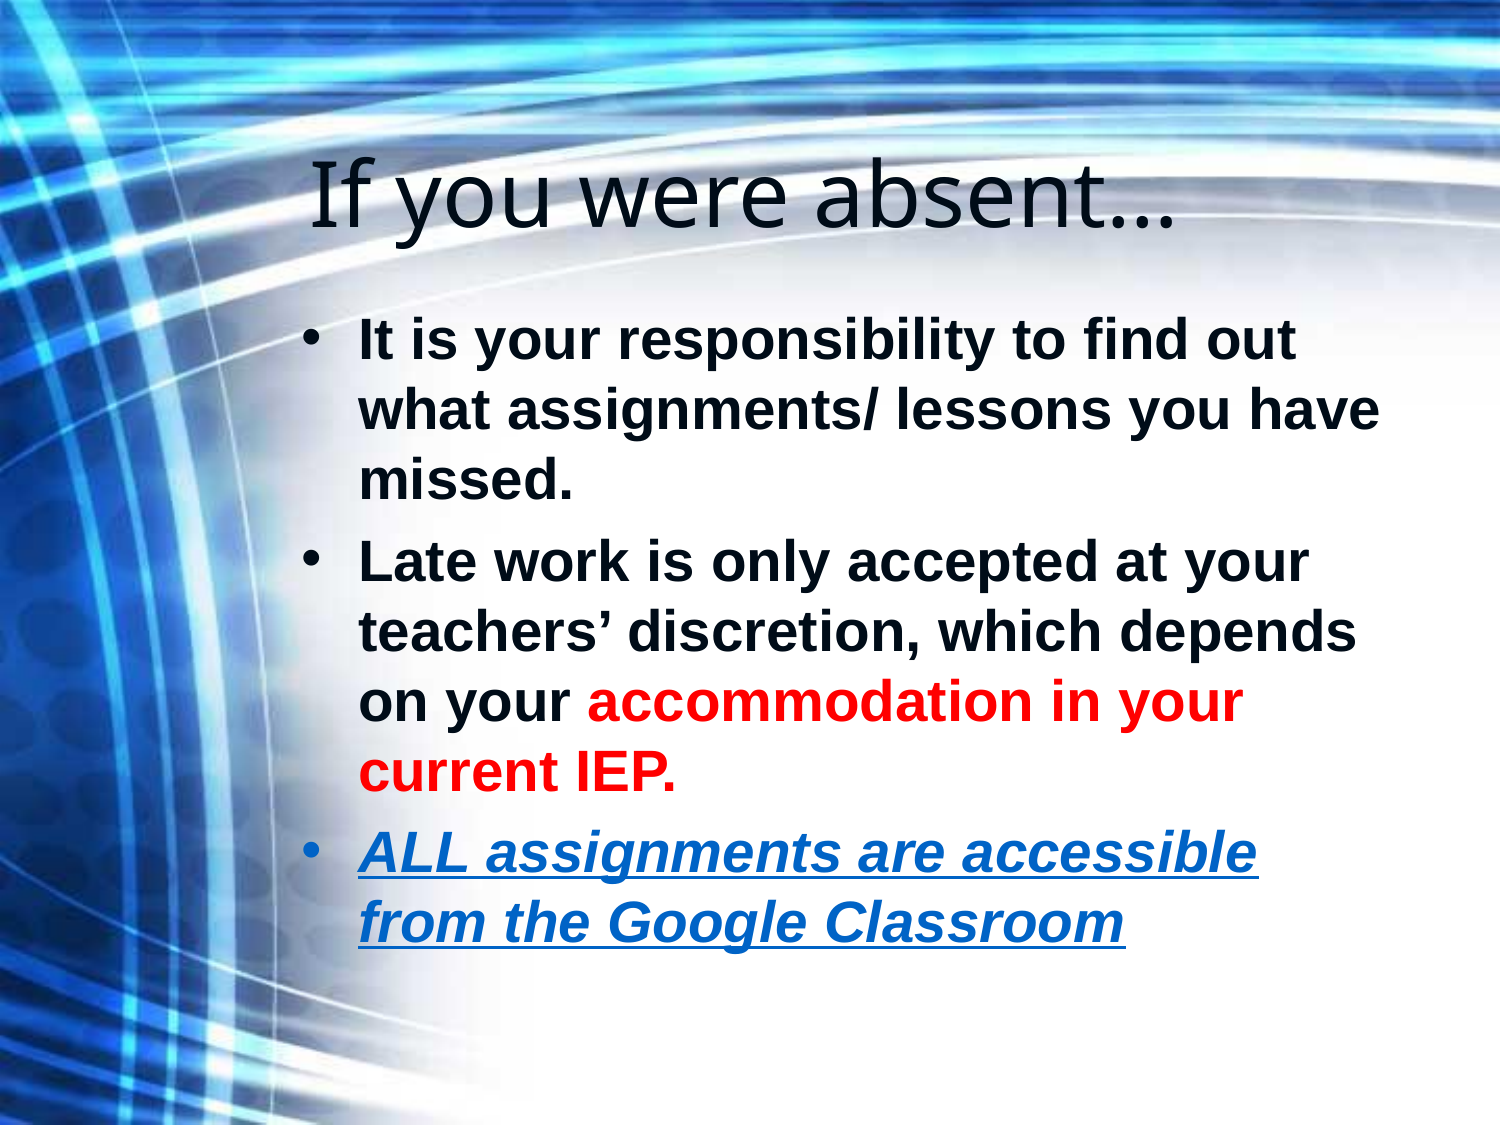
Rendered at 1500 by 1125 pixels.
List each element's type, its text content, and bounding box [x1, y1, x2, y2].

title If you were absent… [294, 112, 1408, 271]
list It is your responsibility to find out what assignments/ lessons you have missed. Late work is only accepted at your teachers’ discretion, which depends on your accommodation in your current IEP. ALL assignments are accessible from the Google Classroom [286, 293, 1412, 832]
picture [0, 0, 1500, 1125]
